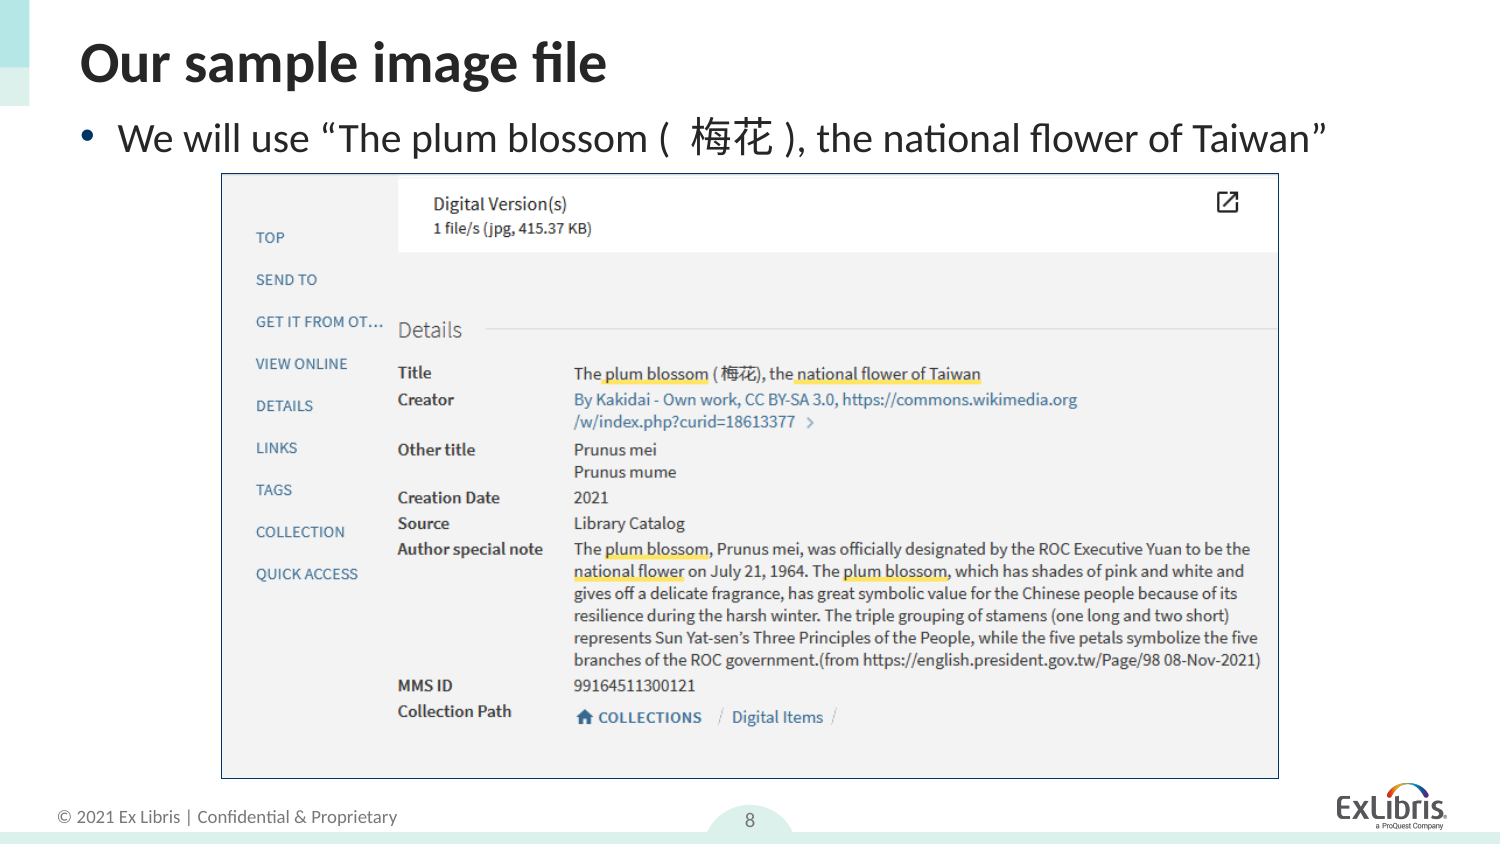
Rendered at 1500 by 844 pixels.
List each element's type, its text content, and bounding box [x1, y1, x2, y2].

list We will use “The plum blossom ( 梅花), the national flower of Taiwan” [64, 102, 1447, 186]
picture [1337, 783, 1447, 830]
title Our sample image file [64, 11, 1447, 102]
slide_number 8 [705, 789, 795, 844]
picture [221, 173, 1279, 779]
